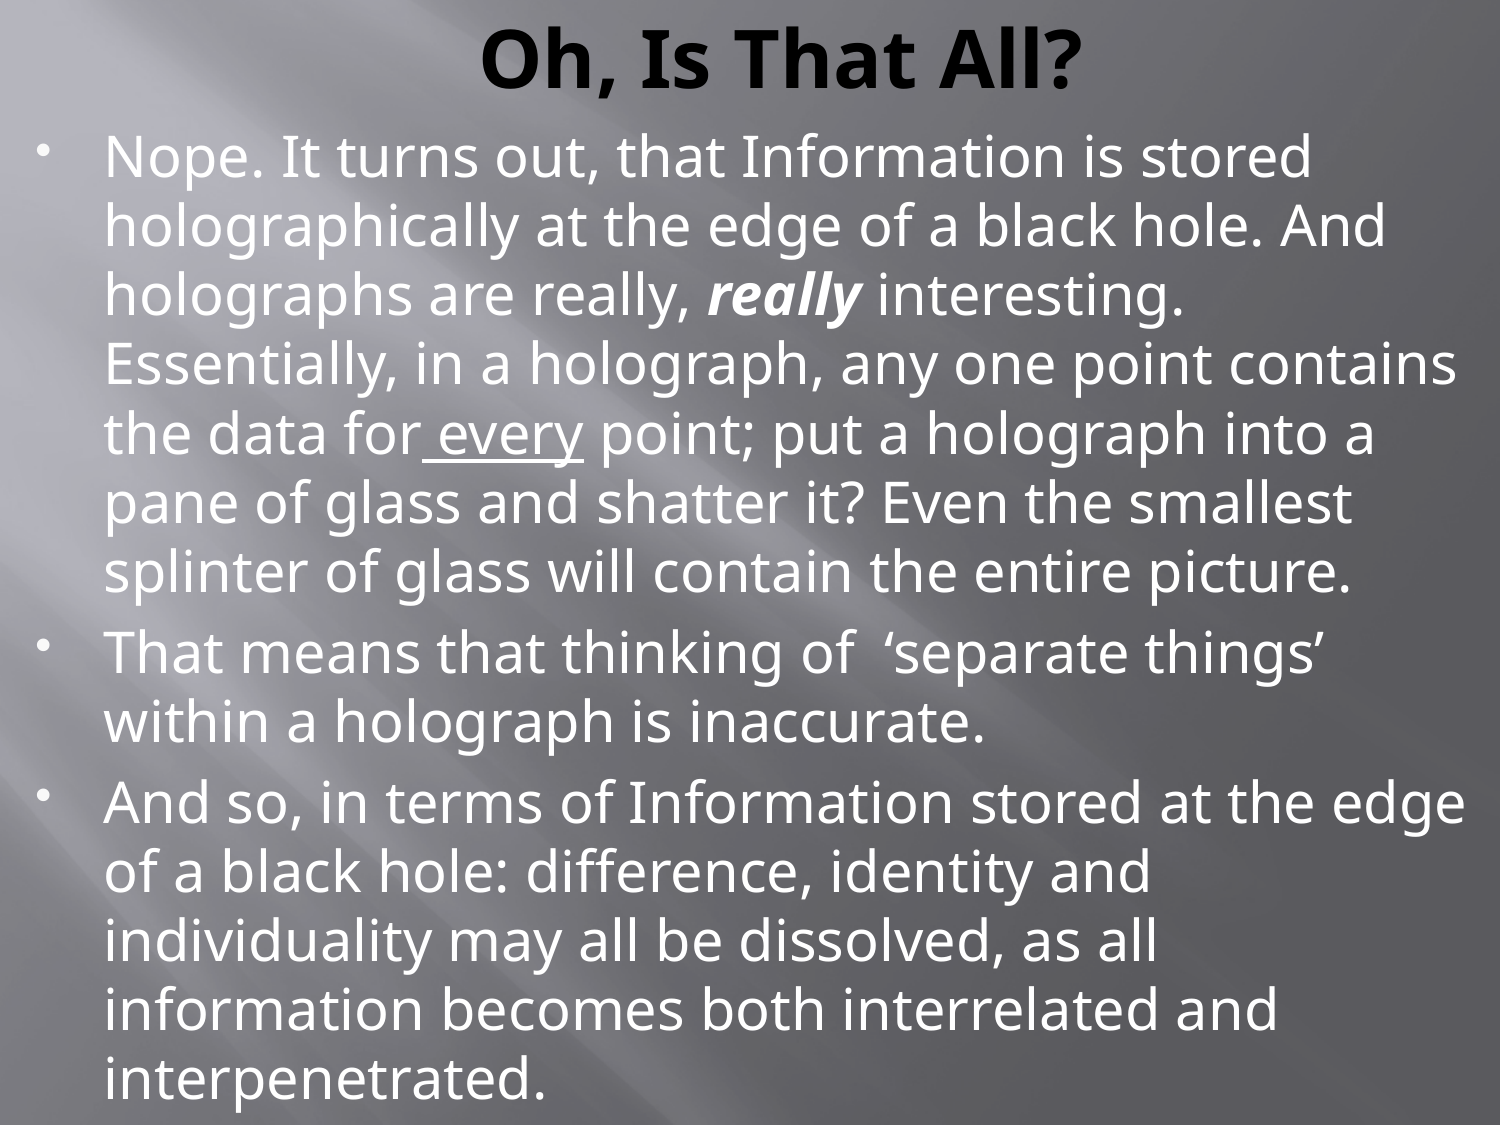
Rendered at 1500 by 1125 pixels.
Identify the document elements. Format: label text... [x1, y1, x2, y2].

title Oh, Is That All? [62, 0, 1500, 112]
list Nope. It turns out, that Information is stored holographically at the edge of a black hole. And holographs are really, really interesting. Essentially, in a holograph, any one point contains the data for every point; put a holograph into a pane of glass and shatter it? Even the smallest splinter of glass will contain the entire picture. That means that thinking of ‘separate things’ within a holograph is inaccurate. And so, in terms of Information stored at the edge of a black hole: difference, identity and individuality may all be dissolved, as all information becomes both interrelated and interpenetrated. [0, 112, 1500, 1125]
